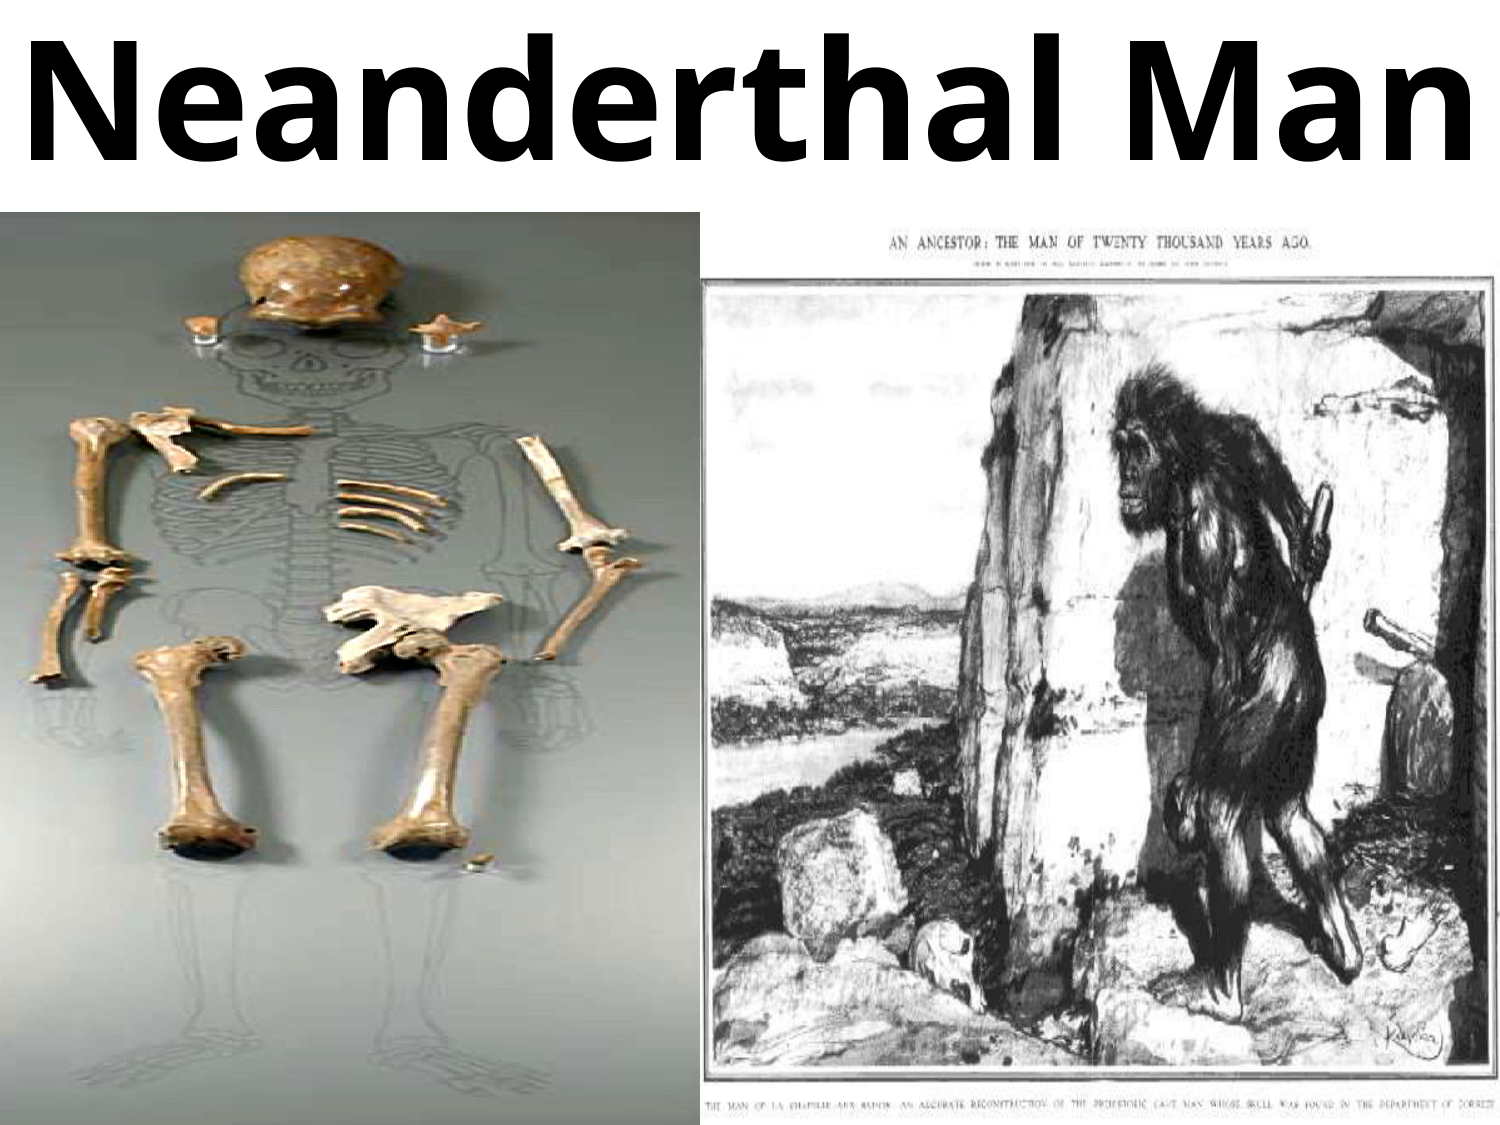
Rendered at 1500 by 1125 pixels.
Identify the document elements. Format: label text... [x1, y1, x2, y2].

picture [0, 212, 1500, 1125]
title Neanderthal Man [0, 0, 1500, 188]
